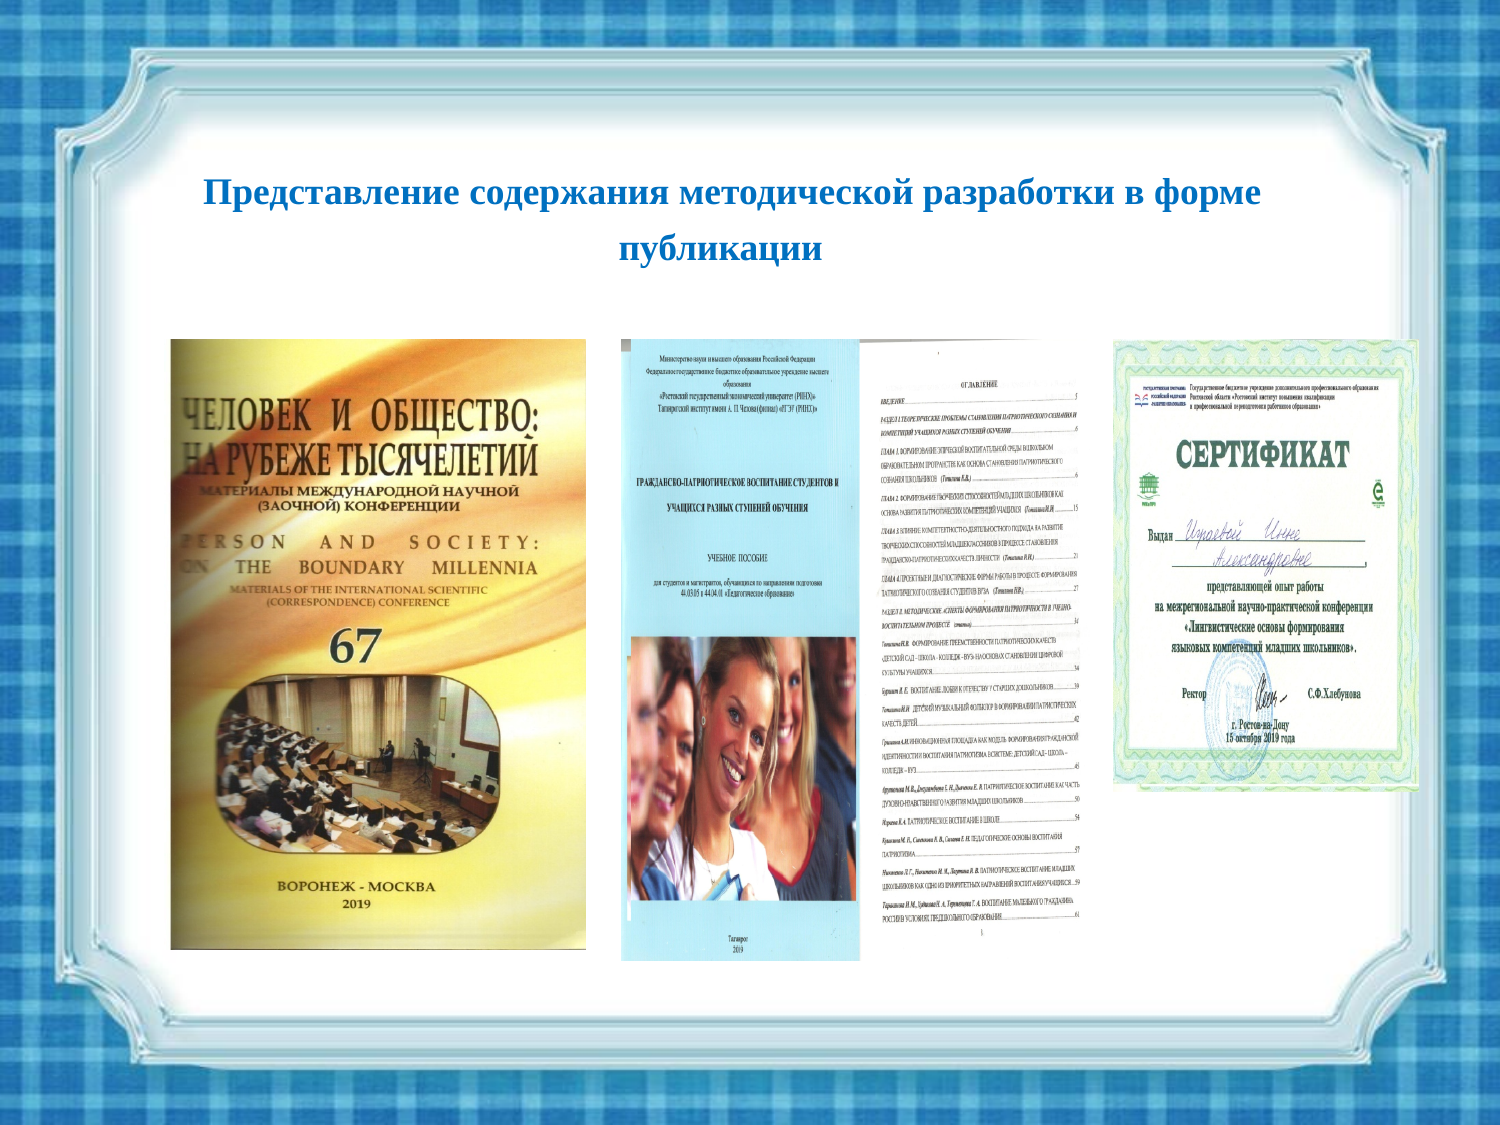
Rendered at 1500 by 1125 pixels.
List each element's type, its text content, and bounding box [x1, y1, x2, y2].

picture [0, 0, 1500, 1125]
title Представление содержания методической разработки в форме публикации [117, 105, 1325, 211]
